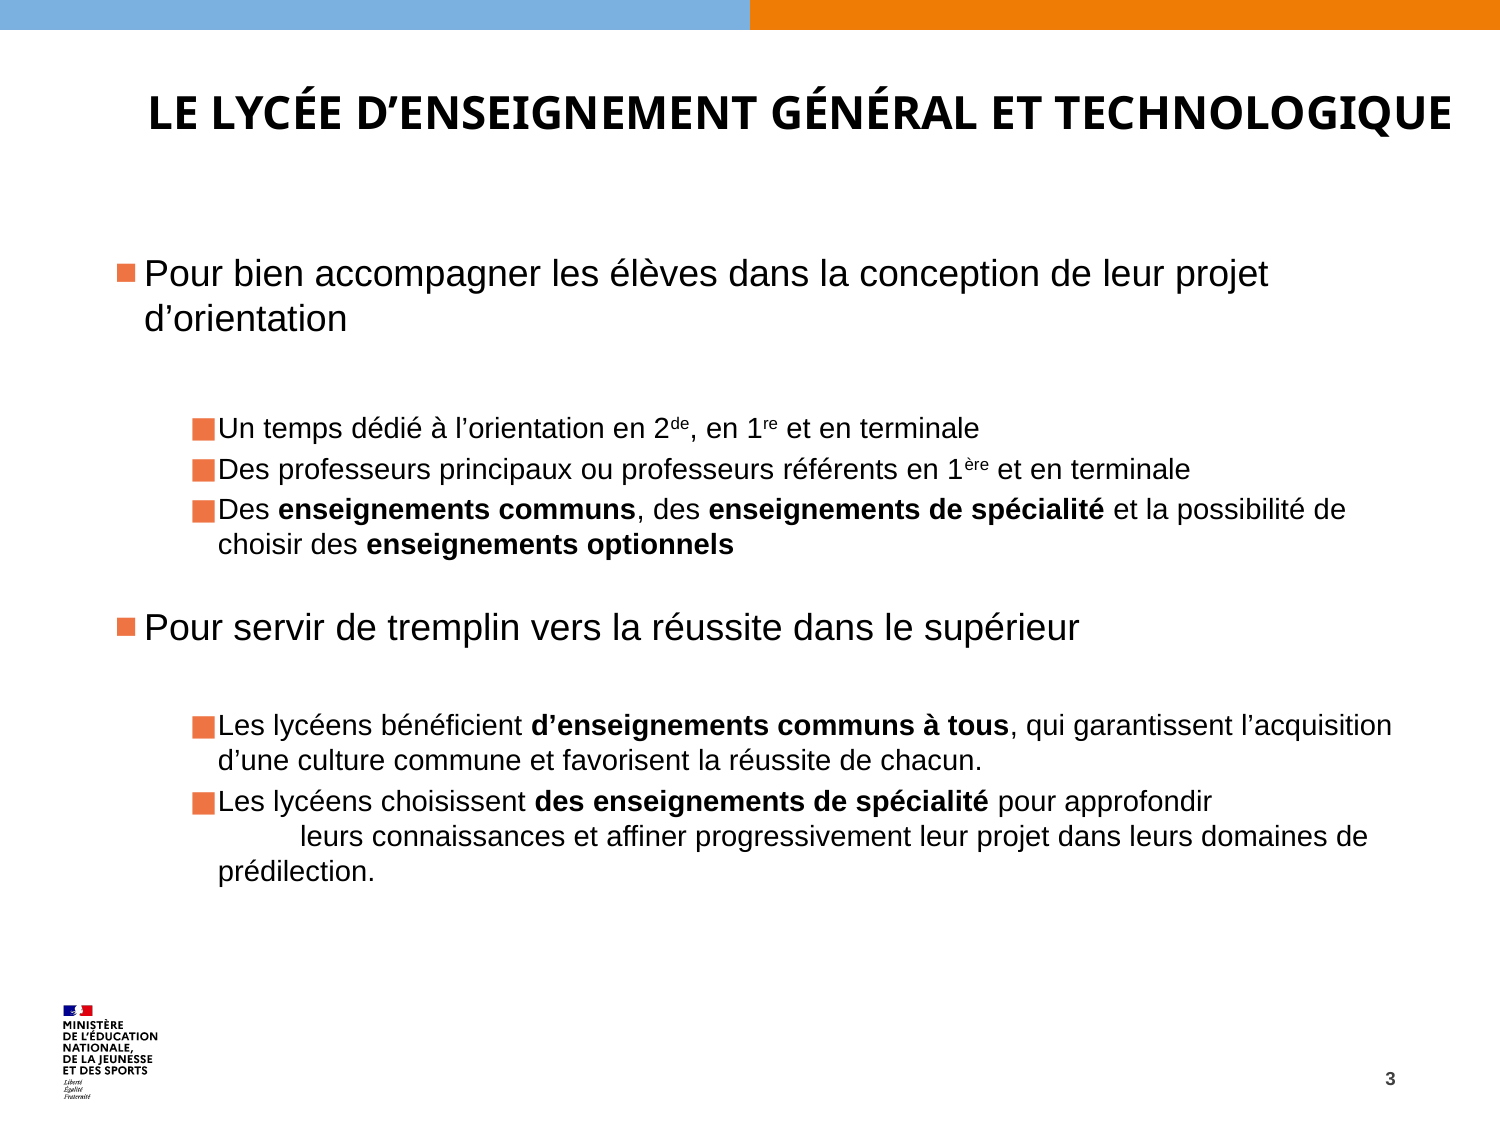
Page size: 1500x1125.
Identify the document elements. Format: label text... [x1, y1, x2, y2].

picture [0, 0, 1500, 30]
slide_number 3 [1337, 1048, 1411, 1109]
text_box LE lycée d’enseignement général et technologique [132, 76, 1470, 189]
picture [53, 995, 167, 1109]
list Pour bien accompagner les élèves dans la conception de leur projet d’orientation Un temps dédié à l’orientation en 2de, en 1re et en terminale Des professeurs principaux ou professeurs référents en 1ère et en terminale Des enseignements communs, des enseignements de spécialité et la possibilité de choisir des enseignements optionnels Pour servir de tremplin vers la réussite dans le supérieur Les lycéens bénéficient d’enseignements communs à tous, qui garantissent l’acquisition d’une culture commune et favorisent la réussite de chacun. Les lycéens choisissent des enseignements de spécialité pour approfondir leurs connaissances et affiner progressivement leur projet dans leurs domaines de prédilection. [99, 241, 1450, 996]
